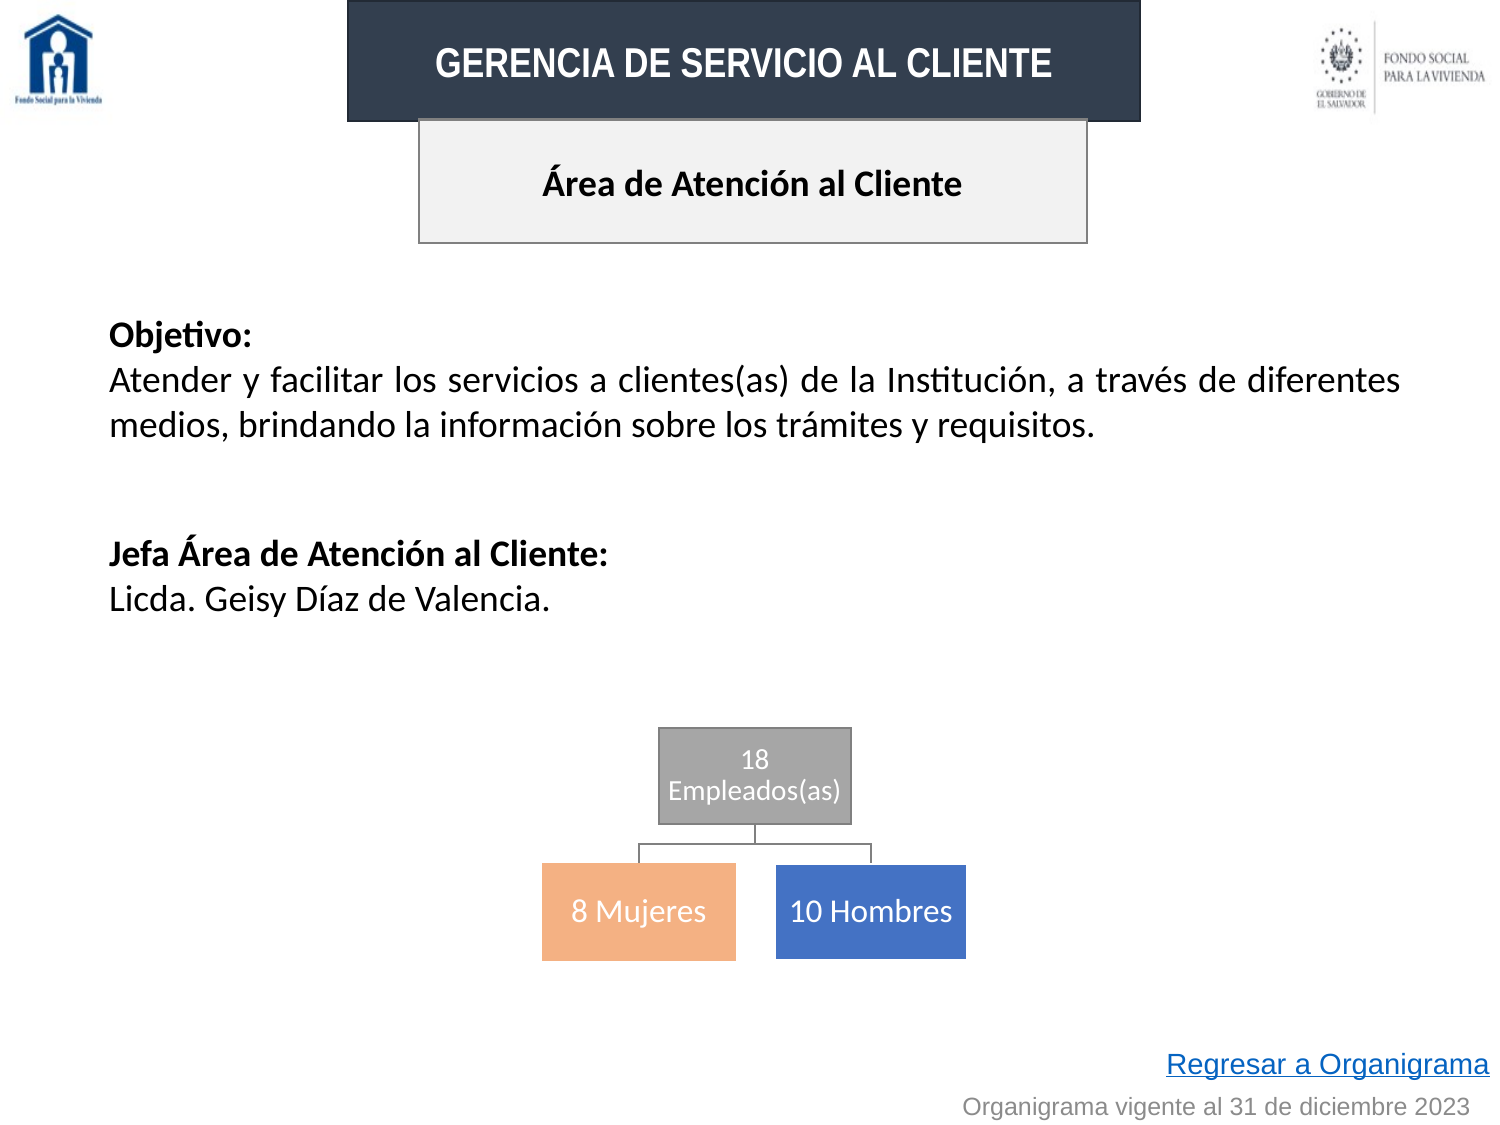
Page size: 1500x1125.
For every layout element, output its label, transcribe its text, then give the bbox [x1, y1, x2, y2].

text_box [507, 727, 1002, 960]
text_box Objetivo: Atender y facilitar los servicios a clientes(as) de la Institución, a través de diferentes medios, brindando la información sobre los trámites y requisitos. [94, 302, 1418, 453]
text_box GERENCIA DE SERVICIO AL CLIENTE [347, 0, 1141, 122]
text_box Área de Atención al Cliente [418, 118, 1088, 244]
footer Organigrama vigente al 31 de diciembre 2023 [916, 1075, 1500, 1125]
text_box Jefa Área de Atención al Cliente: Licda. Geisy Díaz de Valencia. [94, 521, 786, 626]
text_box Regresar a Organigrama [1151, 1037, 1500, 1075]
picture [0, 0, 1500, 1125]
